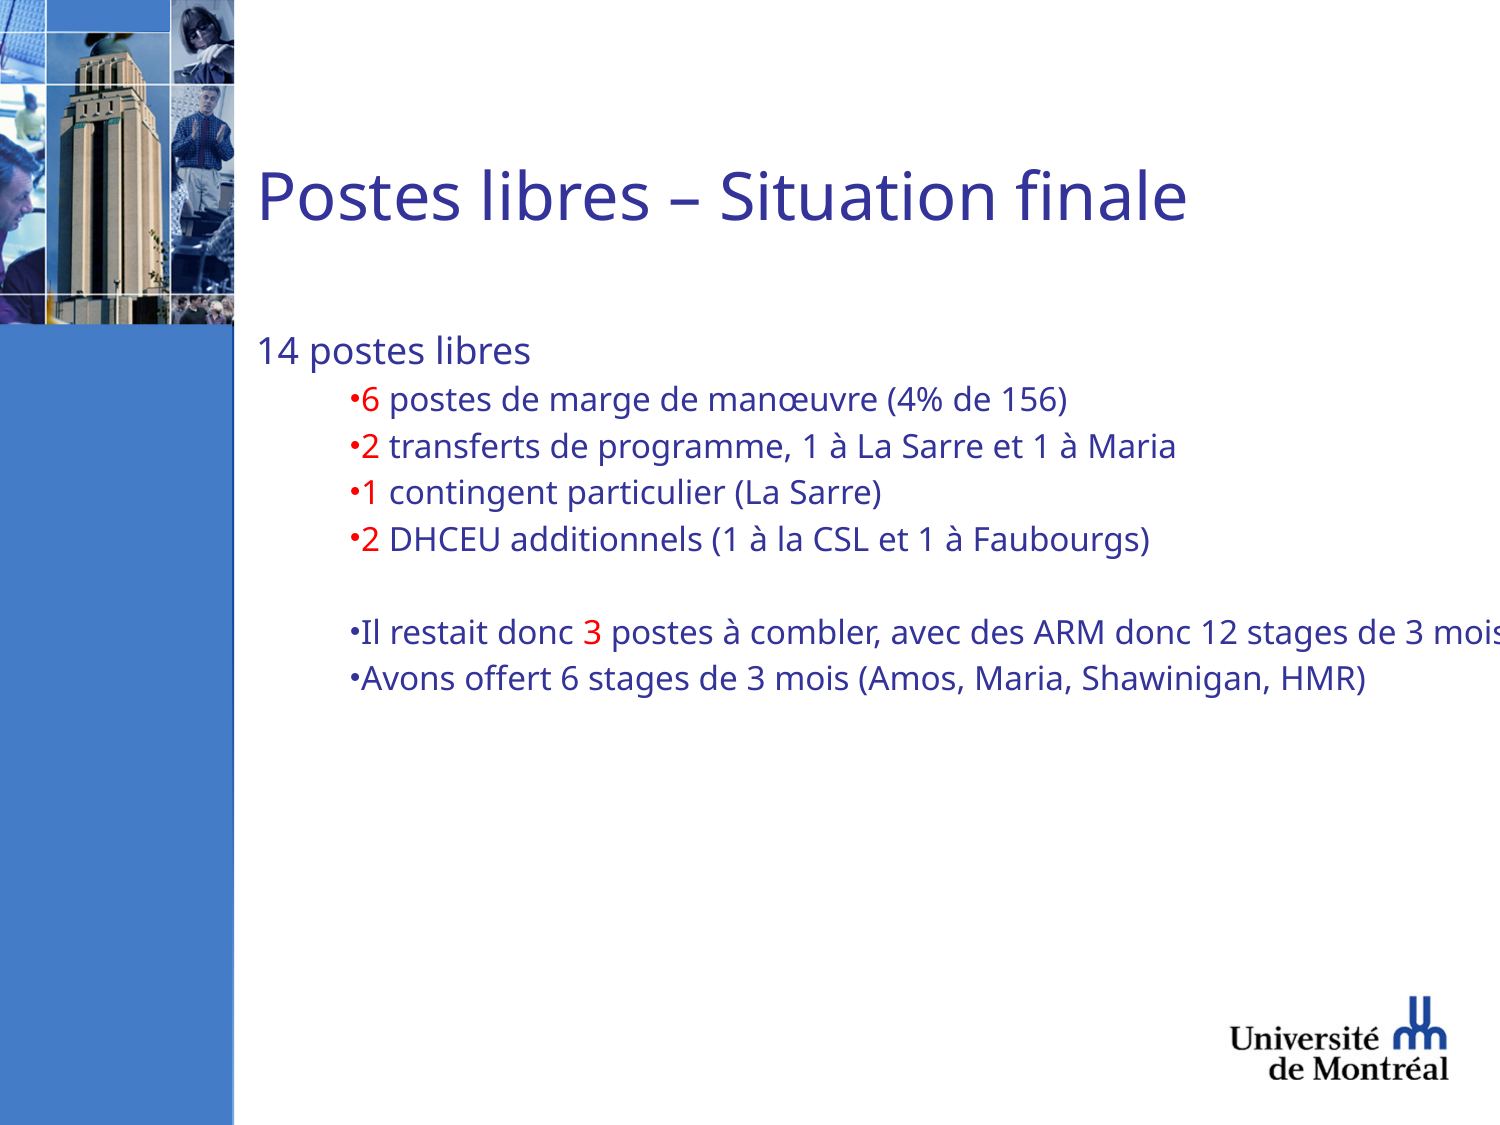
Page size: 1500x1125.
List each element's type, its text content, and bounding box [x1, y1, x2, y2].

list 14 postes libres 6 postes de marge de manœuvre (4% de 156) 2 transferts de programme, 1 à La Sarre et 1 à Maria 1 contingent particulier (La Sarre) 2 DHCEU additionnels (1 à la CSL et 1 à Faubourgs) Il restait donc 3 postes à combler, avec des ARM donc 12 stages de 3 mois Avons offert 6 stages de 3 mois (Amos, Maria, Shawinigan, HMR) [241, 319, 1500, 1125]
picture [0, 0, 1500, 1125]
title Postes libres – Situation finale [241, 99, 1342, 288]
